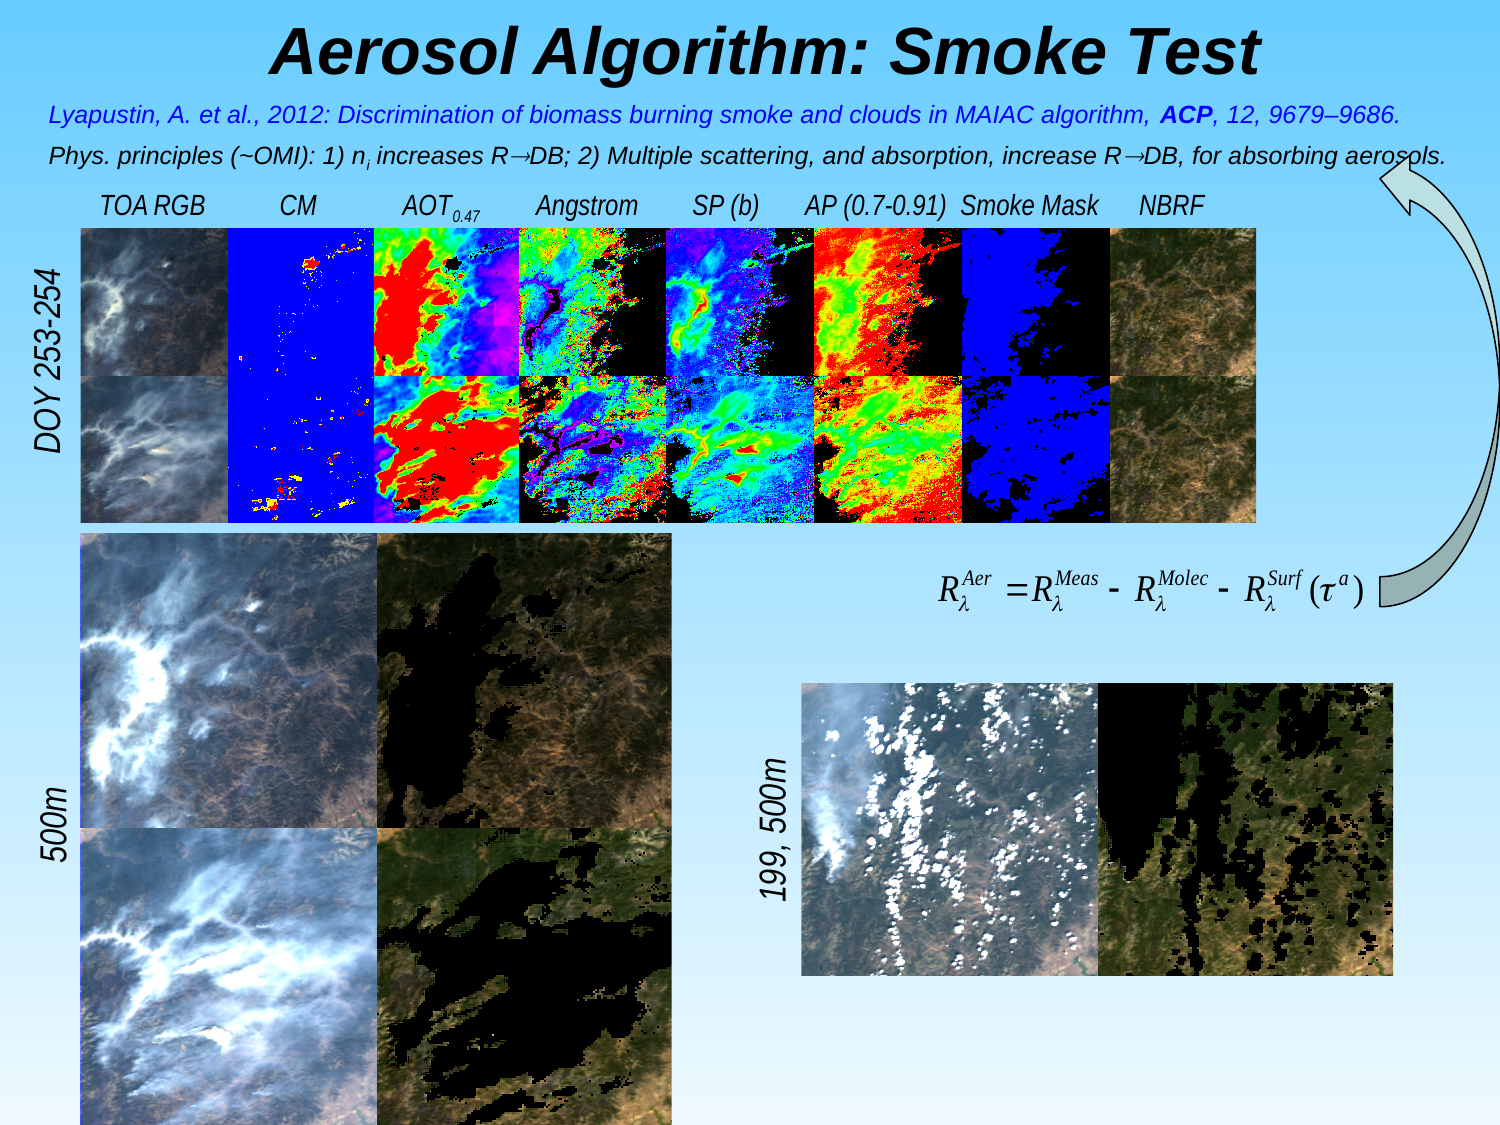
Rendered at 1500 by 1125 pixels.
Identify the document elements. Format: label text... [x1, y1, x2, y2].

text_box Aerosol Algorithm: Smoke Test [255, 0, 1281, 88]
picture [801, 683, 1394, 977]
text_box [931, 560, 1371, 621]
text_box 199, 500m [740, 743, 795, 918]
text_box DOY 253-254 [15, 253, 75, 470]
text_box [1379, 155, 1500, 607]
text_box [80, 227, 1257, 524]
text_box TOA RGB CM AOT0.47 Angstrom SP (b) AP (0.7-0.91) Smoke Mask NBRF [71, 178, 1251, 234]
text_box 500m [21, 772, 74, 879]
text_box Lyapustin, A. et al., 2012: Discrimination of biomass burning smoke and clouds in MAIAC algorithm, ACP, 12, 9679–9686. Phys. principles (~OMI): 1) ni increases RDB; 2) Multiple scattering, and absorption, increase RDB, for absorbing aerosols. [33, 88, 1498, 181]
picture [79, 533, 673, 1125]
